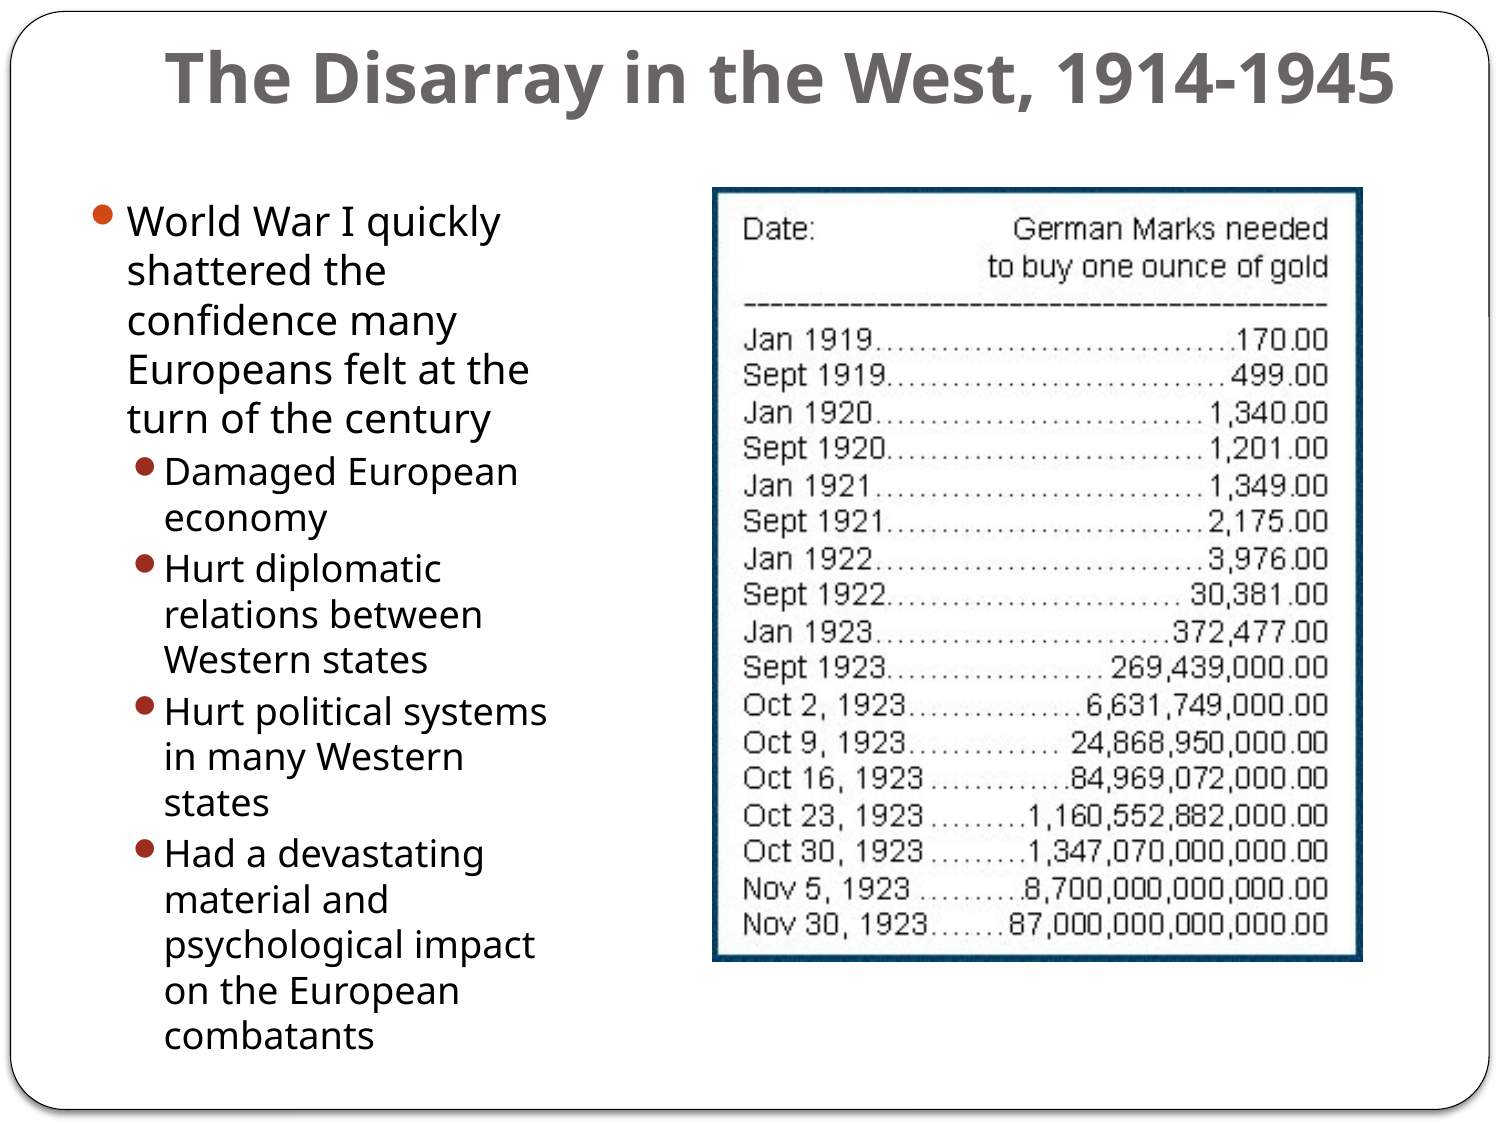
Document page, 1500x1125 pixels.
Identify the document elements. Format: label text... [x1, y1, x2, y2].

picture [712, 187, 1363, 962]
list World War I quickly shattered the confidence many Europeans felt at the turn of the century Damaged European economy Hurt diplomatic relations between Western states Hurt political systems in many Western states Had a devastating material and psychological impact on the European combatants [75, 187, 588, 1075]
title The Disarray in the West, 1914-1945 [150, 24, 1425, 133]
